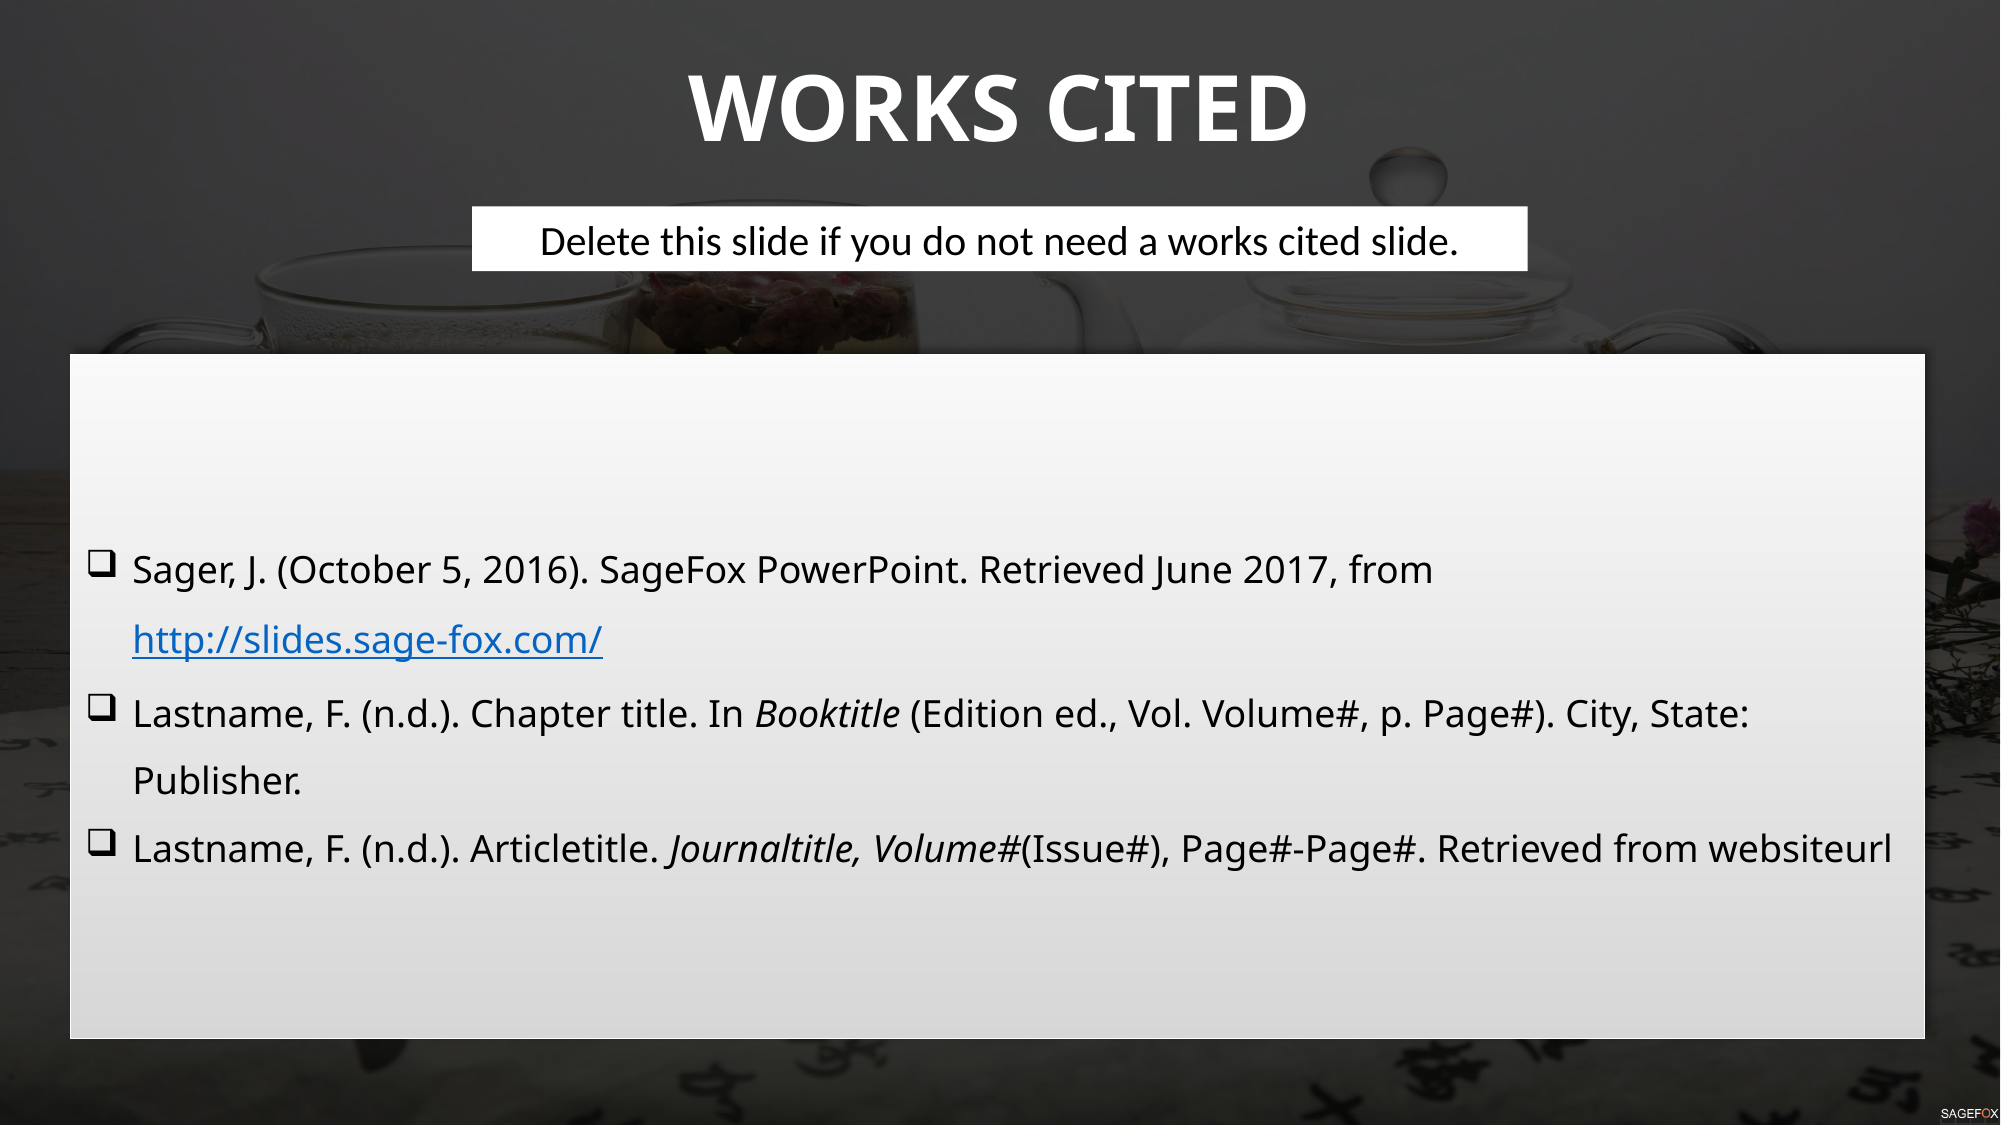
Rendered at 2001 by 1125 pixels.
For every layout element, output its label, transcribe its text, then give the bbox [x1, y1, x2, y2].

text_box Delete this slide if you do not need a works cited slide. [472, 206, 1528, 272]
text_box WORKS CITED [548, 42, 1452, 167]
picture [0, 0, 2001, 1125]
text_box Sager, J. (October 5, 2016). SageFox PowerPoint. Retrieved June 2017, from http://slides.sage-fox.com/ Lastname, F. (n.d.). Chapter title. In Booktitle (Edition ed., Vol. Volume#, p. Page#). City, State: Publisher. Lastname, F. (n.d.). Articletitle. Journaltitle, Volume#(Issue#), Page#-Page#. Retrieved from websiteurl [70, 354, 1925, 1039]
